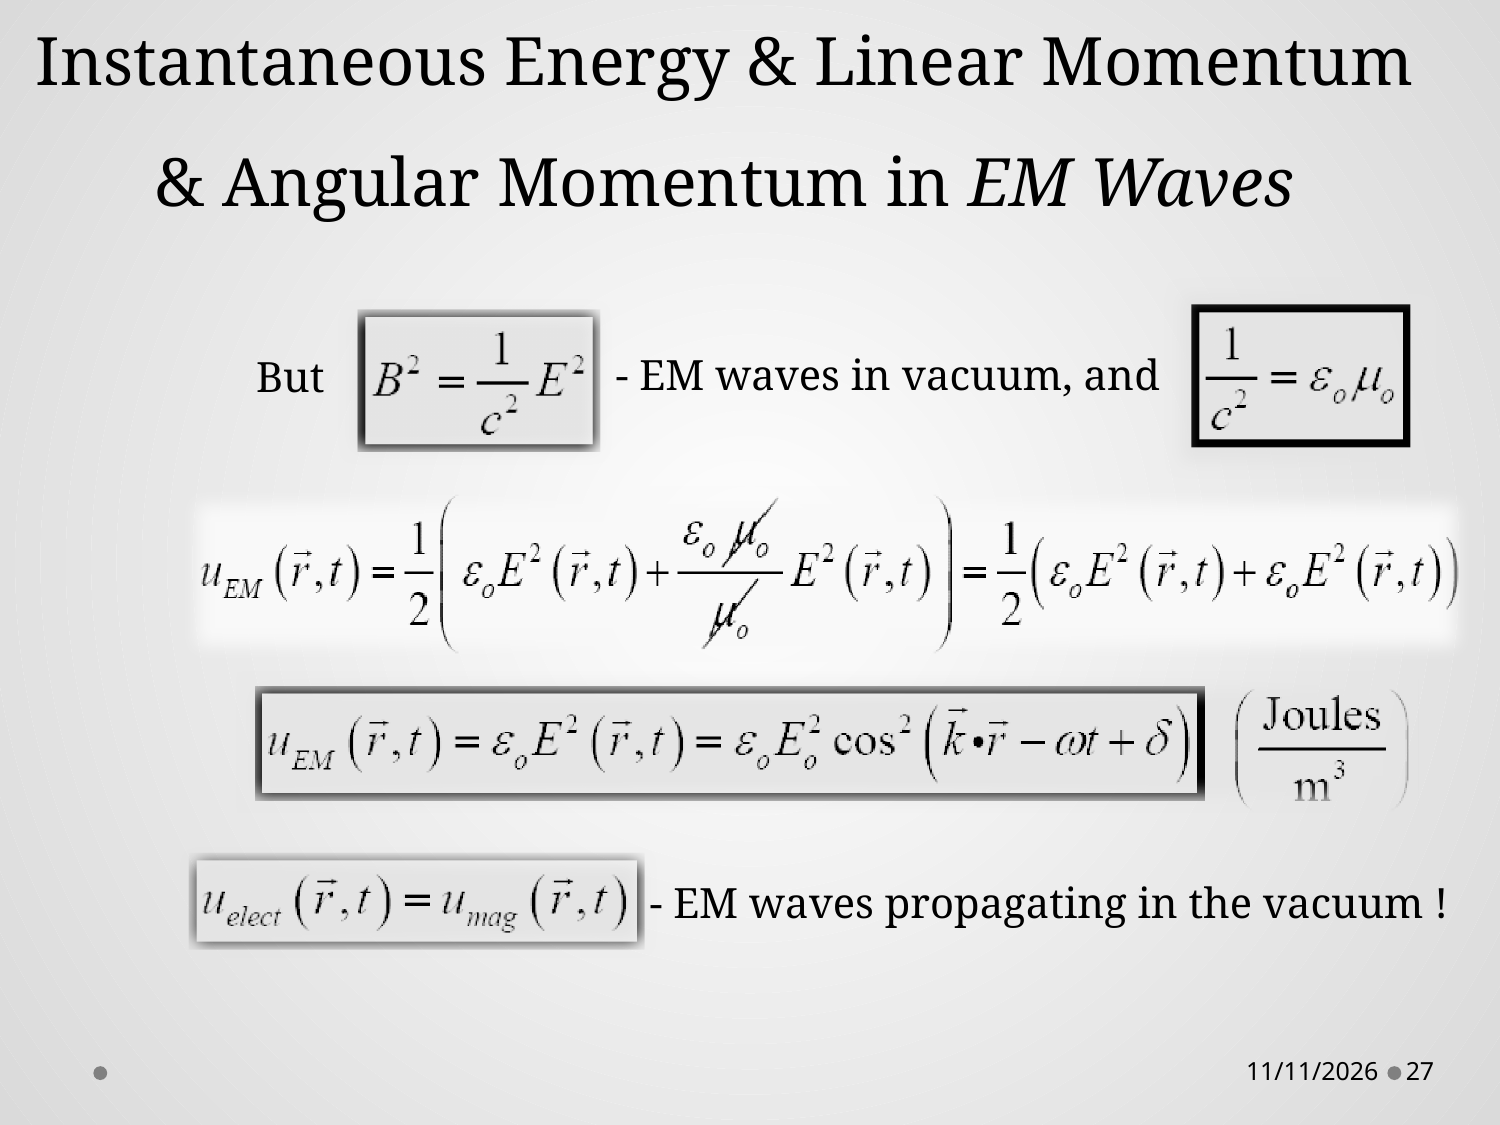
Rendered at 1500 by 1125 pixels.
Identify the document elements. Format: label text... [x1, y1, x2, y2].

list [337, 298, 613, 466]
text_box - EM waves in vacuum, and [616, 341, 1157, 406]
text_box - EM waves propagating in the vacuum ! [660, 869, 1498, 935]
title Instantaneous Energy & Linear Momentum & Angular Momentum in EM Waves [0, 17, 1450, 228]
text_box But [241, 343, 332, 409]
picture [179, 846, 657, 960]
slide_number 27 [1401, 1042, 1494, 1103]
picture [236, 671, 1420, 813]
picture [1162, 276, 1454, 480]
picture [179, 486, 1473, 662]
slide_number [1043, 1042, 1386, 1103]
